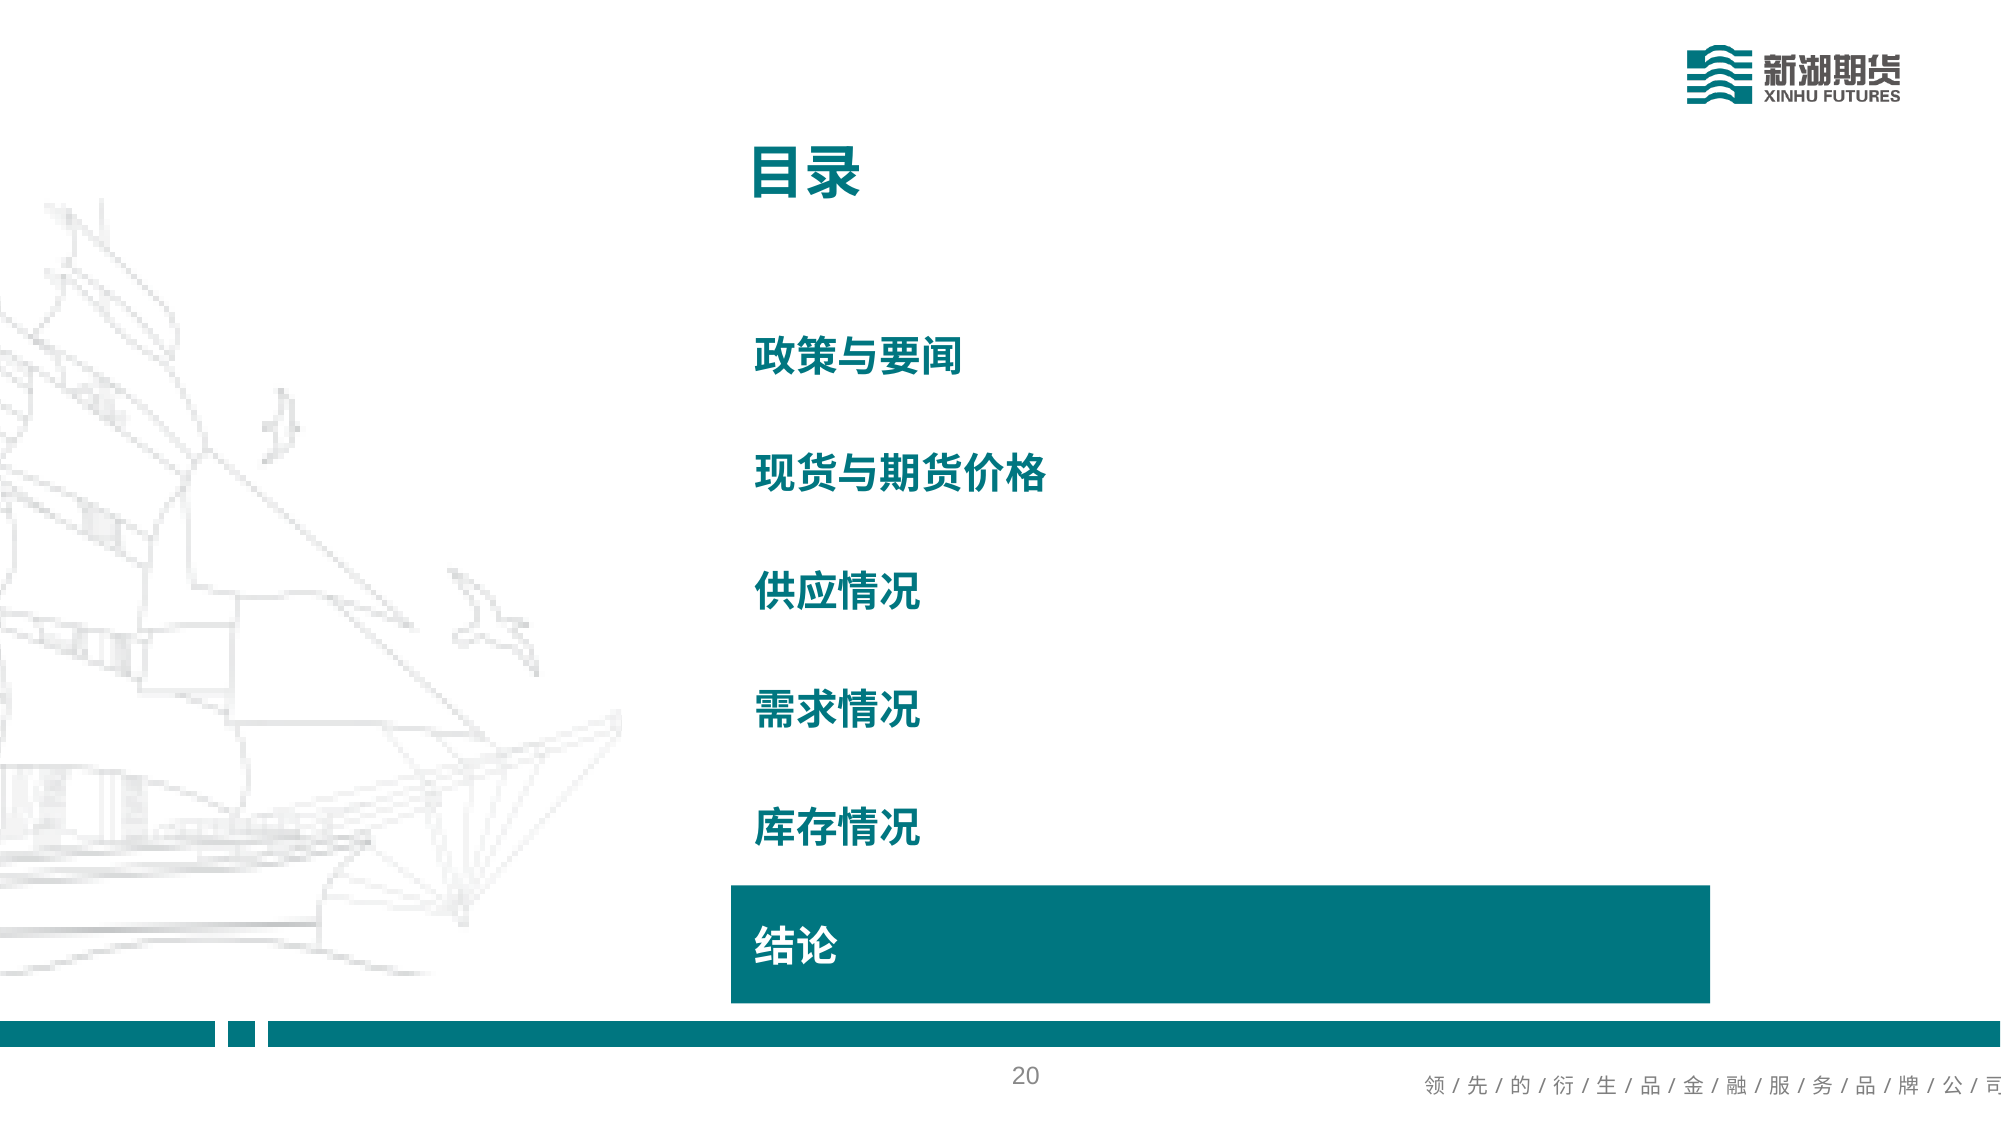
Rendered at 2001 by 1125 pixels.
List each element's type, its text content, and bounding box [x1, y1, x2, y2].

text_box 目录 [731, 66, 2000, 284]
text_box 供应情况 [731, 530, 1711, 648]
text_box 政策与要闻 [731, 295, 1711, 414]
picture [1687, 45, 1900, 66]
text_box 库存情况 [731, 766, 1711, 885]
slide_number 20 [792, 1044, 1260, 1105]
text_box 需求情况 [731, 648, 1711, 766]
text_box 结论 [731, 885, 1711, 1004]
picture [0, 198, 622, 977]
text_box 现货与期货价格 [731, 414, 1711, 530]
